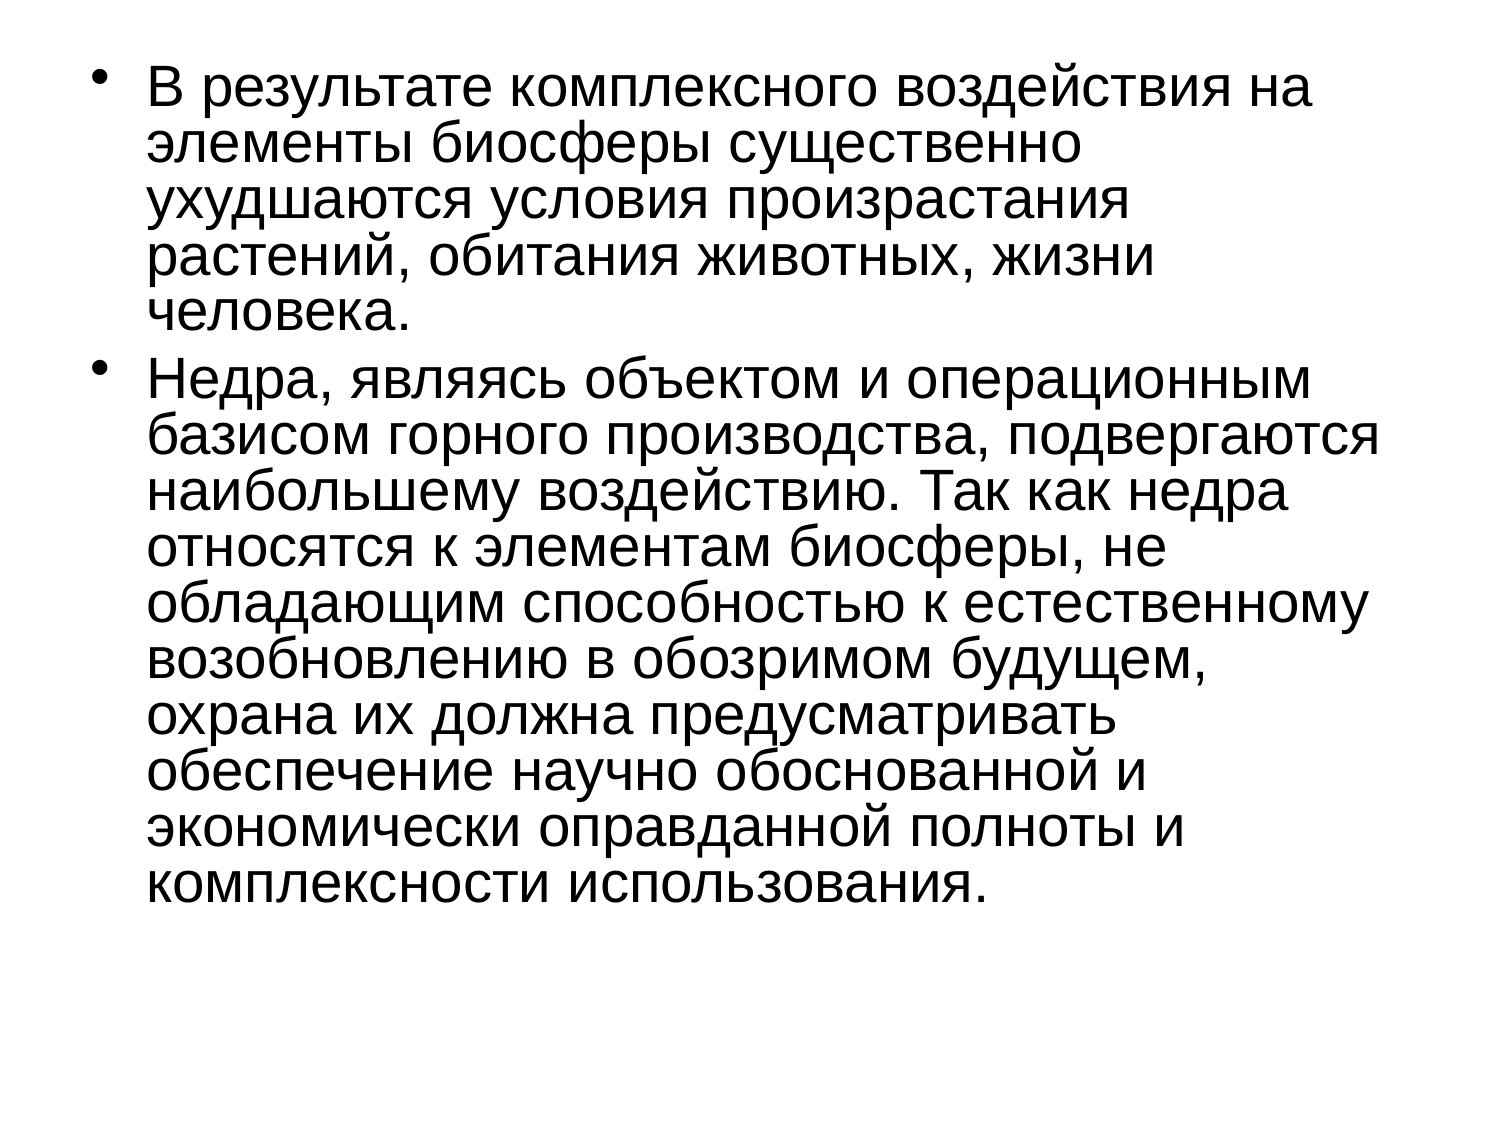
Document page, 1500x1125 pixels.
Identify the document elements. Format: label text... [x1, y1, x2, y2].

list В результате комплексного воздействия на элементы биосферы существенно ухудшаются условия произрастания растений, обитания животных, жизни человека. Недра, являясь объектом и операционным базисом горного производства, подвергаются наибольшему воздействию. Так как недра относятся к элементам биосферы, не обладающим способностью к естественному возобновлению в обозримом будущем, охрана их должна предусматривать обеспечение научно обоснованной и экономически оправданной полноты и комплексности использования. [75, 54, 1425, 1005]
